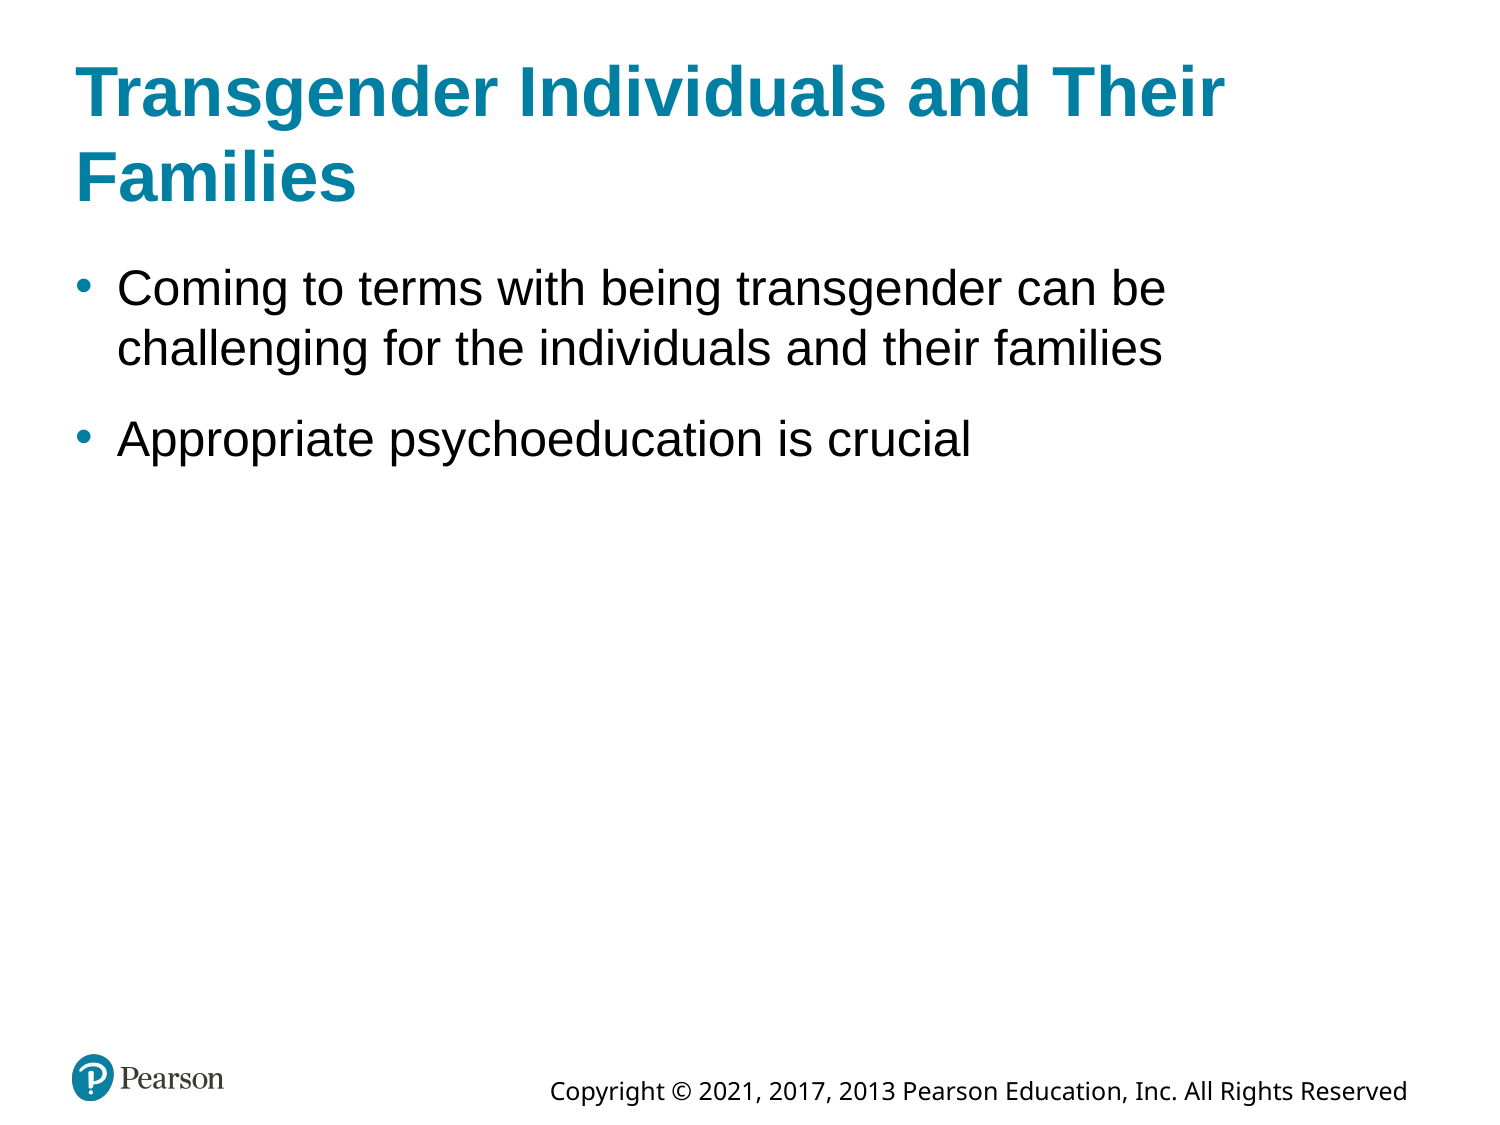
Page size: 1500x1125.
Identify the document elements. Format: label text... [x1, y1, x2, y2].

list Coming to terms with being transgender can be challenging for the individuals and their families Appropriate psychoeducation is crucial [75, 255, 1425, 983]
picture [80, 1063, 106, 1088]
picture [72, 1054, 88, 1070]
picture [72, 1087, 83, 1101]
title Transgender Individuals and Their Families [75, 35, 1425, 216]
picture [98, 1054, 224, 1101]
